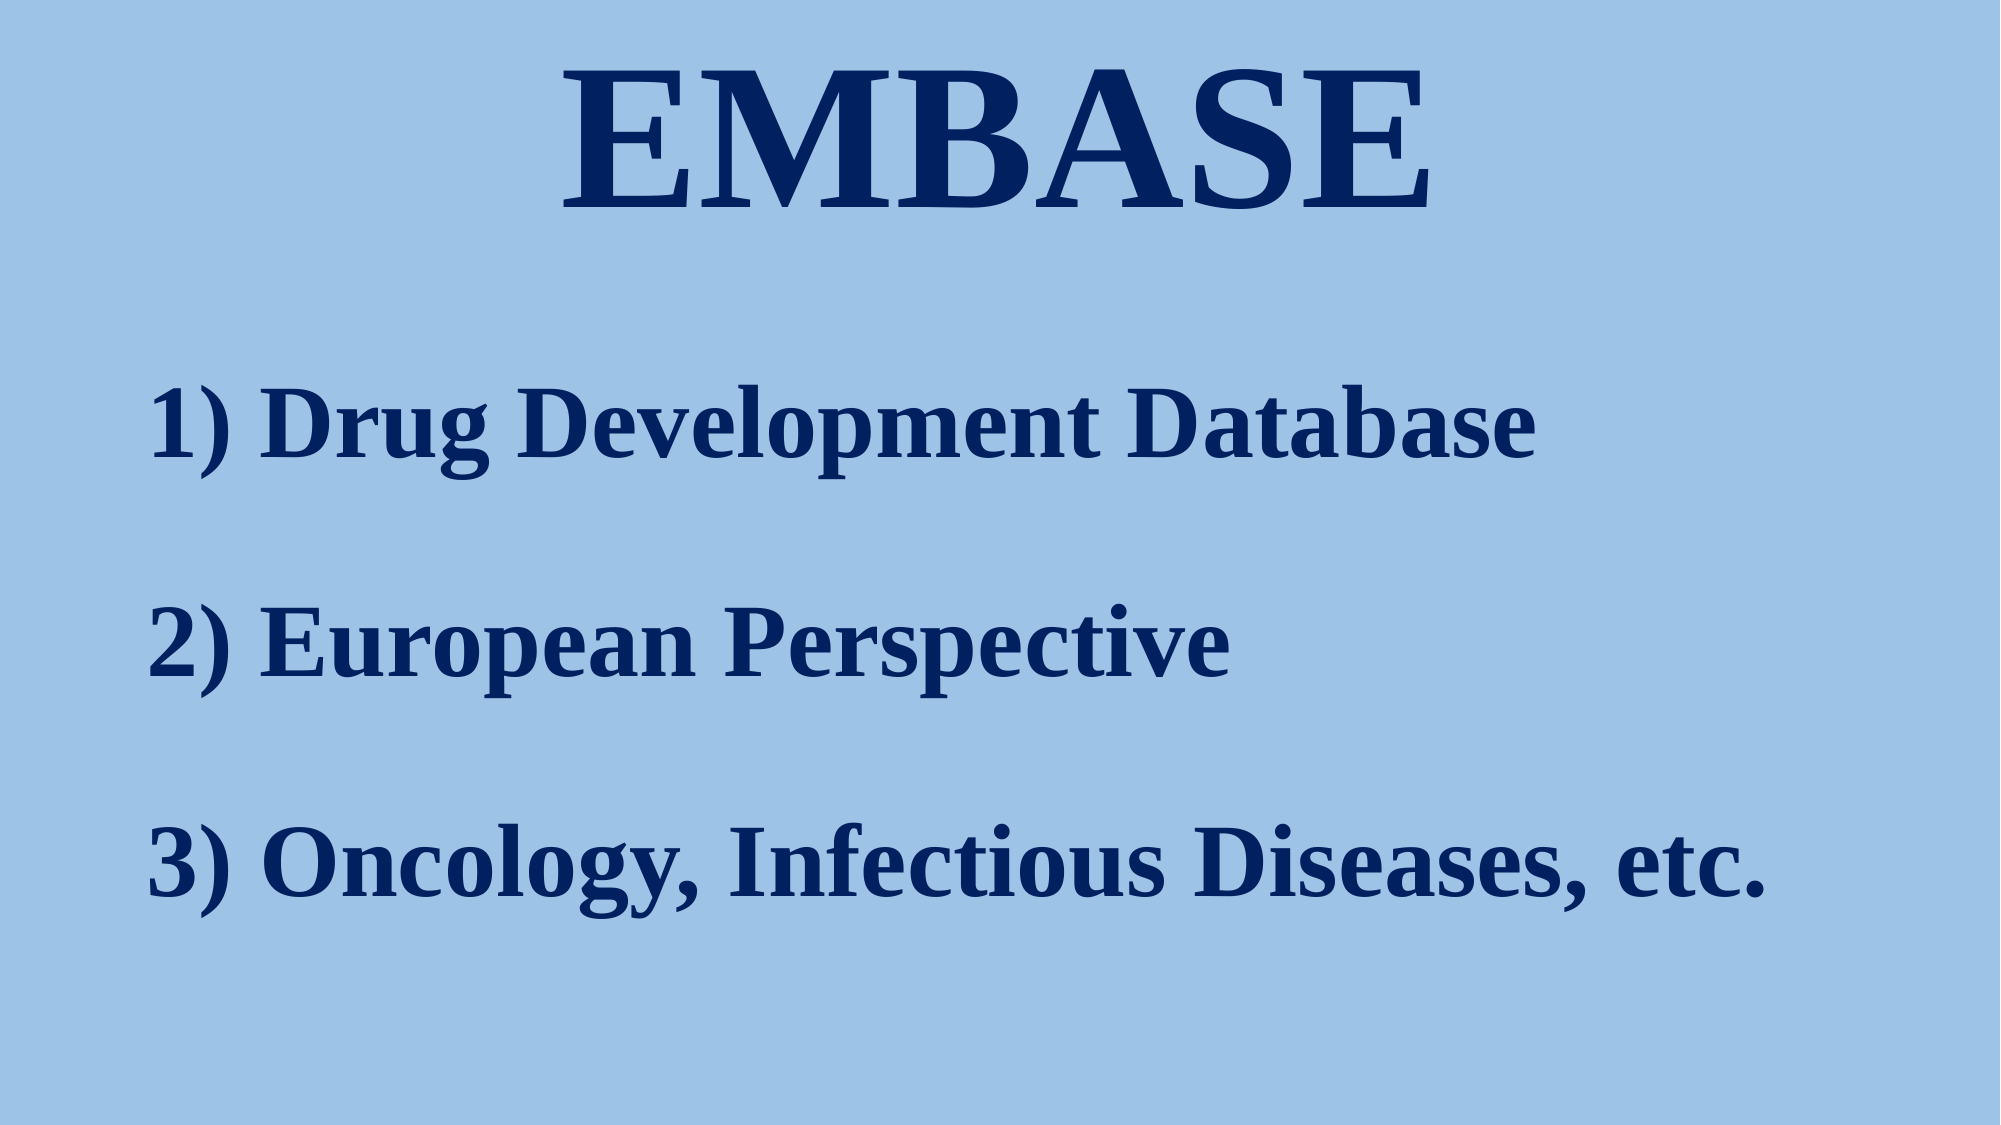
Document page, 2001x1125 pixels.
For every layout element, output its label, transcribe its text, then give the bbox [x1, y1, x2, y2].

list 1) Drug Development Database 2) European Perspective 3) Oncology, Infectious Diseases, etc. [131, 313, 1843, 1028]
title EMBASE [137, 31, 1863, 249]
